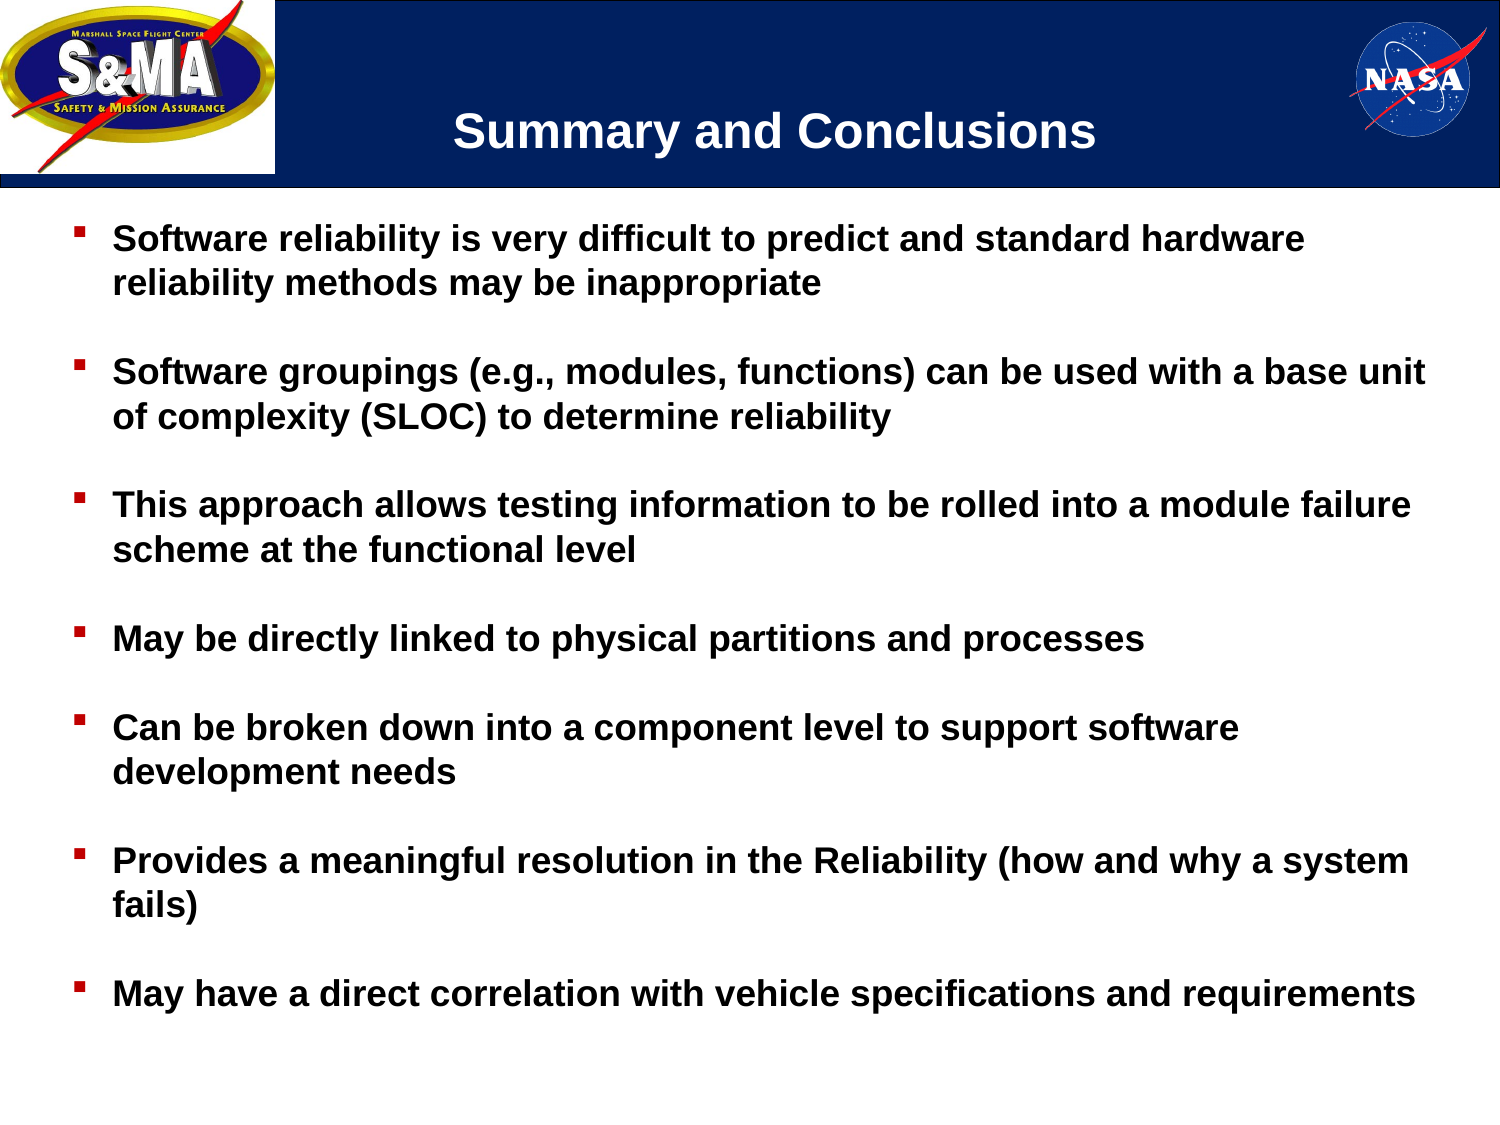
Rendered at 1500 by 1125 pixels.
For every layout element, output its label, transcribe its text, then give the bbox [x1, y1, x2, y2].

picture [1326, 0, 1500, 163]
list Software reliability is very difficult to predict and standard hardware reliability methods may be inappropriate Software groupings (e.g., modules, functions) can be used with a base unit of complexity (SLOC) to determine reliability This approach allows testing information to be rolled into a module failure scheme at the functional level May be directly linked to physical partitions and processes Can be broken down into a component level to support software development needs Provides a meaningful resolution in the Reliability (how and why a system fails) May have a direct correlation with vehicle specifications and requirements [55, 206, 1443, 1059]
title Summary and Conclusions [124, 25, 1426, 206]
picture [0, 0, 275, 174]
